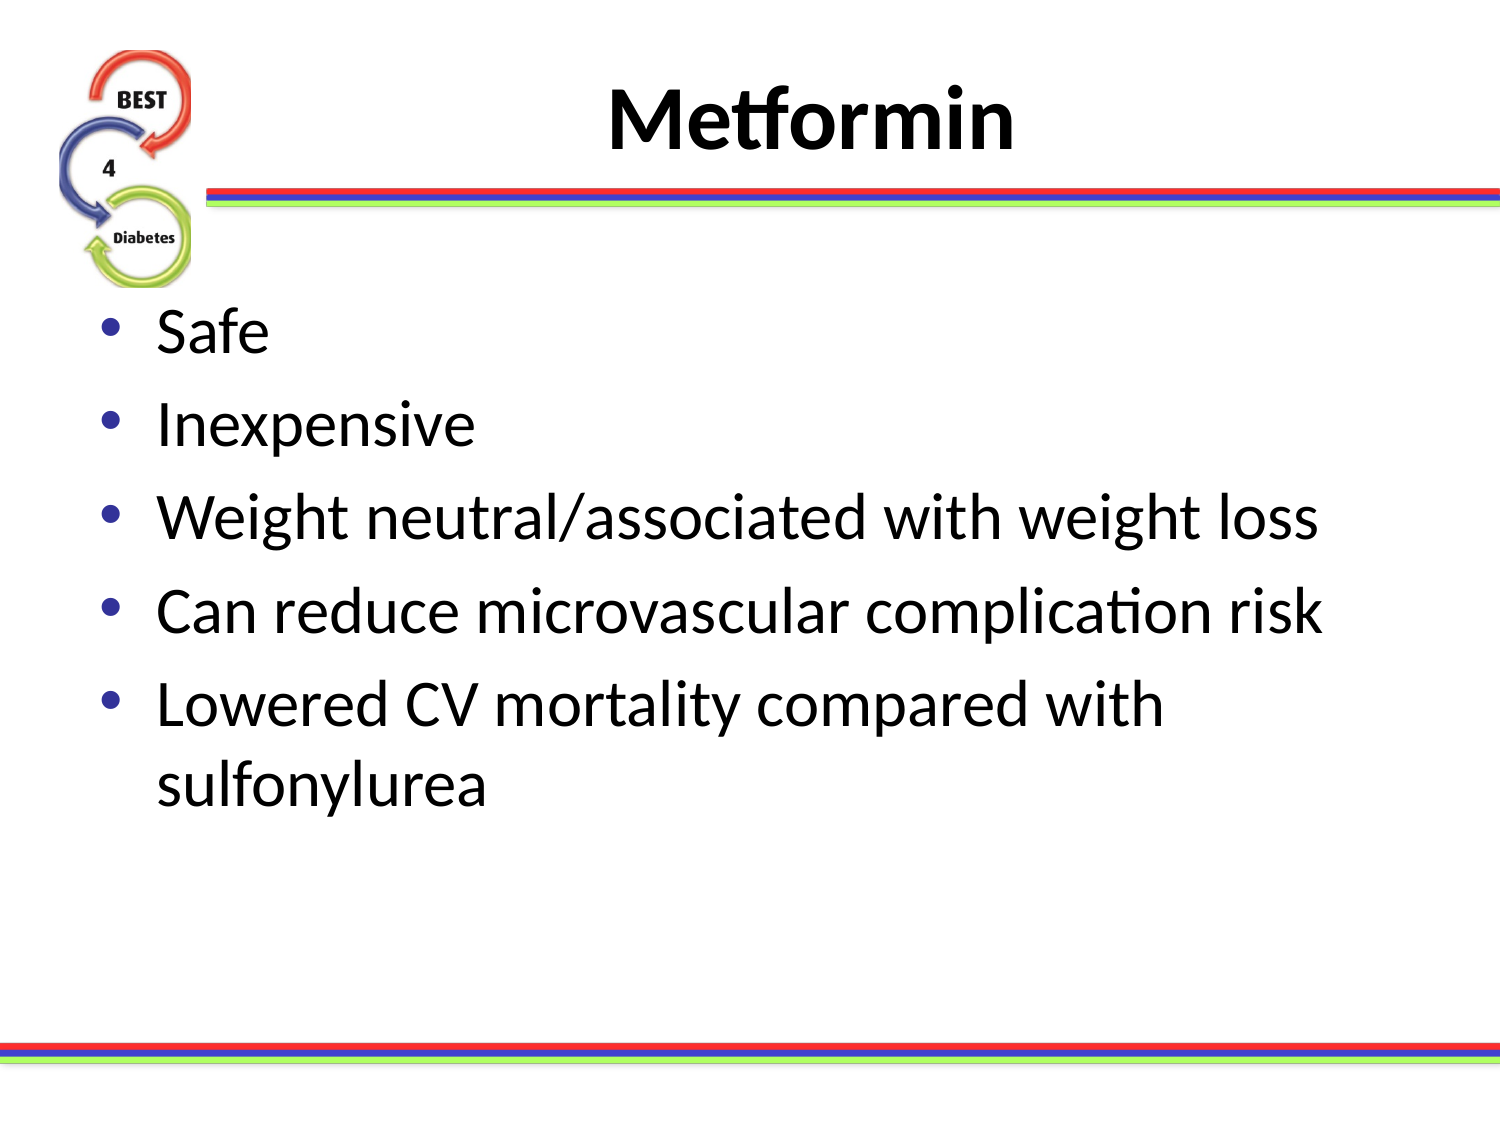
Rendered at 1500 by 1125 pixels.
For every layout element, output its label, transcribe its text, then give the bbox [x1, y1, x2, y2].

picture [60, 51, 191, 287]
picture [0, 1035, 1500, 1076]
picture [198, 181, 1500, 218]
title Metformin [198, 45, 1425, 182]
list Safe Inexpensive Weight neutral/associated with weight loss Can reduce microvascular complication risk Lowered CV mortality compared with sulfonylurea [85, 278, 1436, 989]
